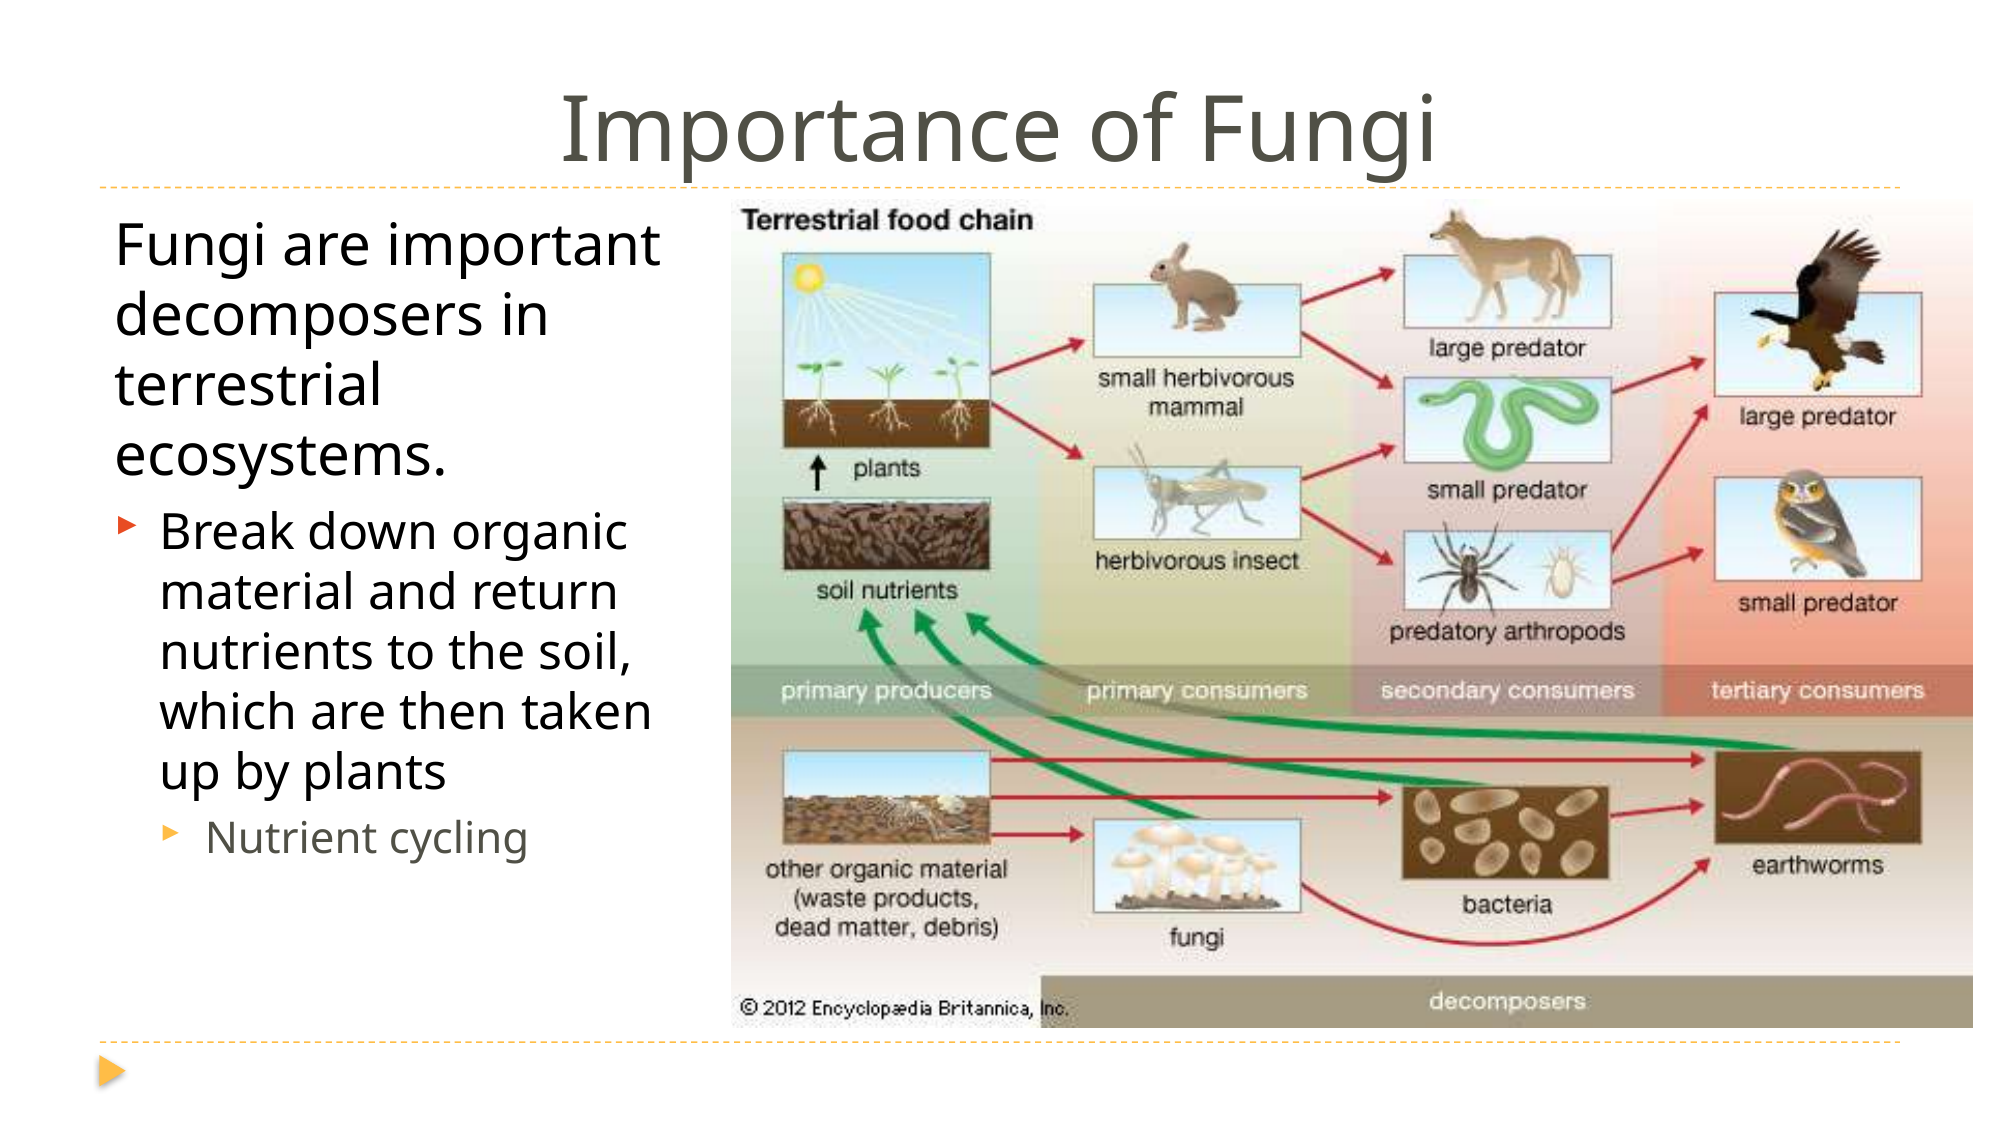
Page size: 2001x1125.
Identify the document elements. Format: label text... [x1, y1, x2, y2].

title Importance of Fungi [99, 24, 1900, 188]
picture [731, 199, 1974, 1028]
list Fungi are important decomposers in terrestrial ecosystems. Break down organic material and return nutrients to the soil, which are then taken up by plants Nutrient cycling [99, 200, 711, 1010]
